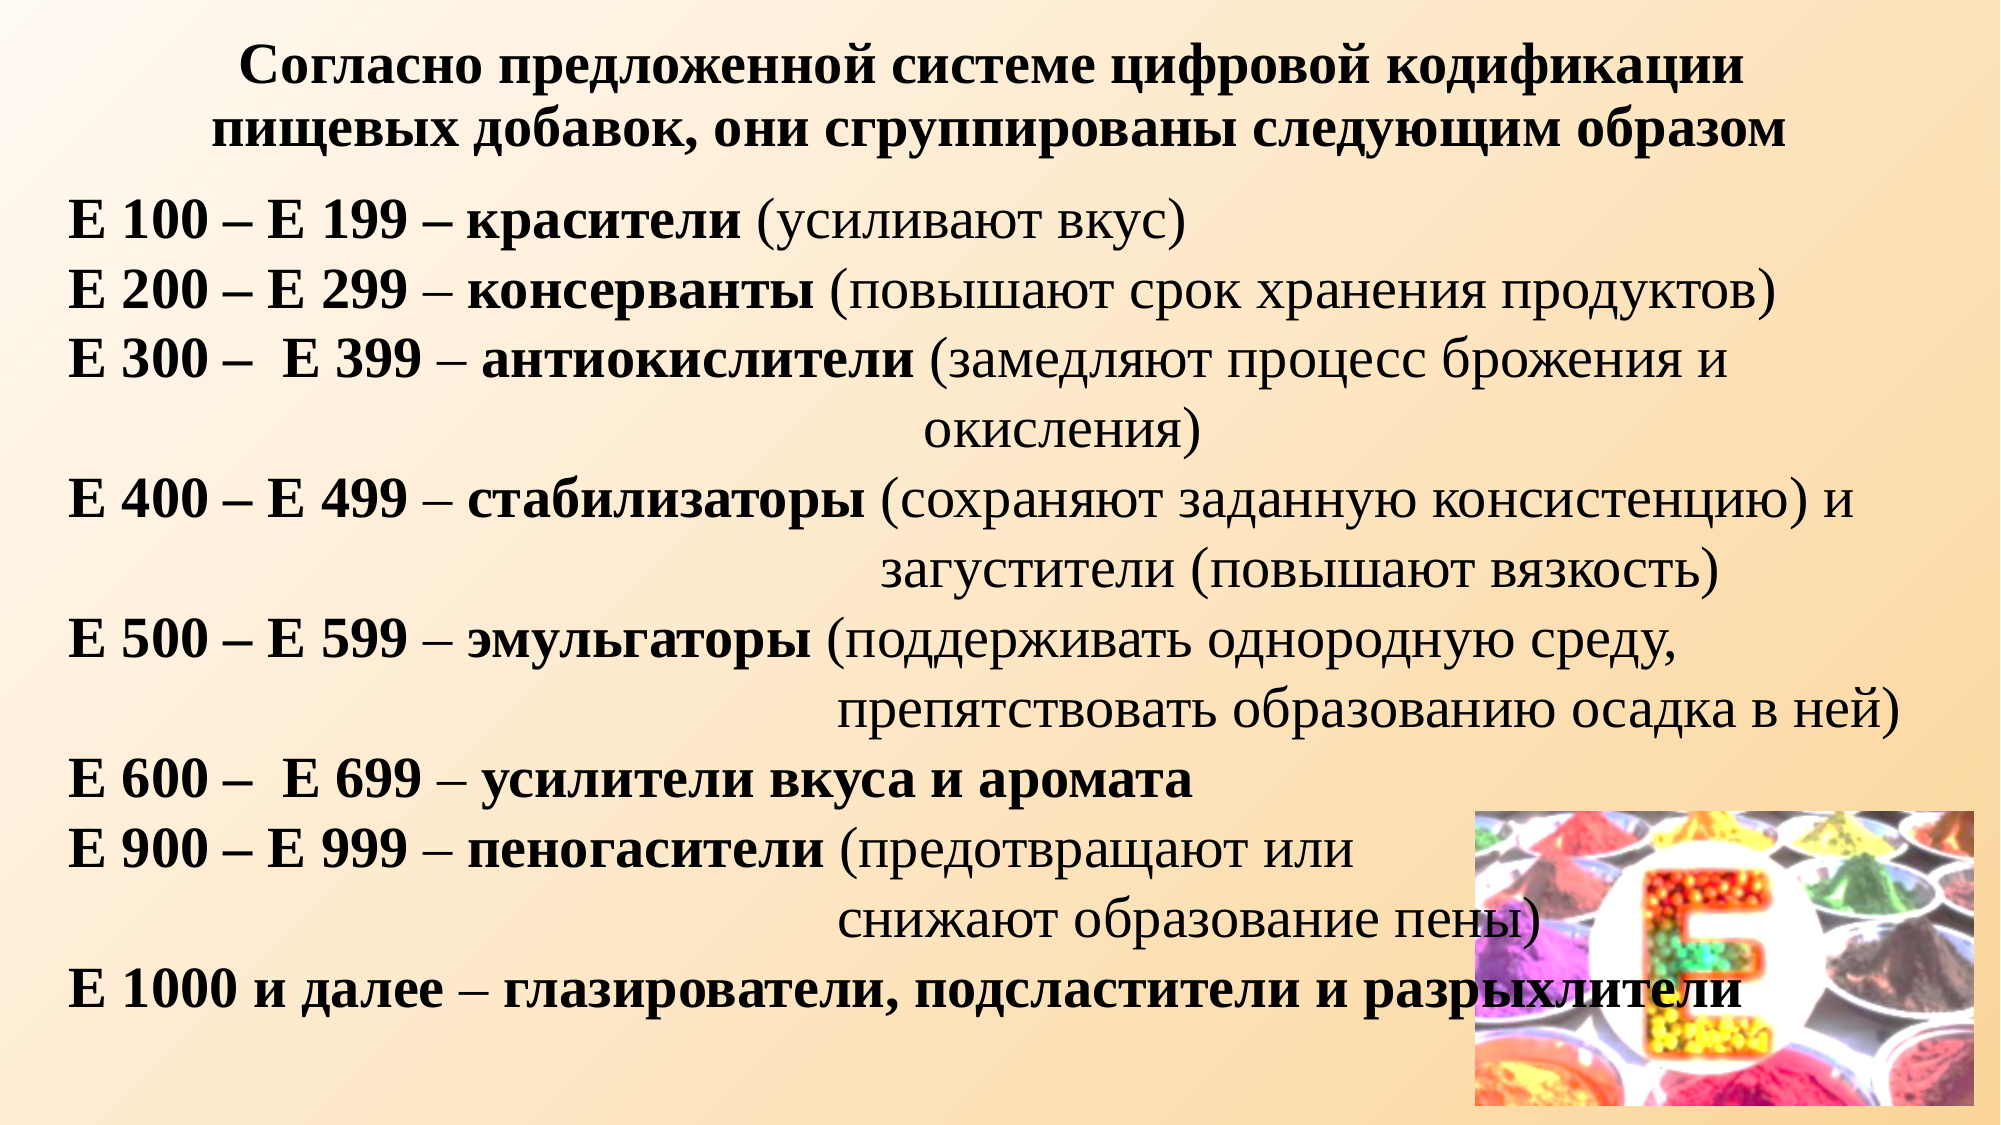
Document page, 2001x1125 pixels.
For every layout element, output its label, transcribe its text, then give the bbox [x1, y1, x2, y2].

picture [1475, 811, 1974, 1106]
text_box Согласно предложенной системе цифровой кодификации пищевых добавок, они сгруппированы следующим образом [25, 25, 1974, 167]
text_box Е 100 – Е 199 – красители (усиливают вкус) Е 200 – Е 299 – консерванты (повышают срок хранения продуктов) Е 300 – Е 399 – антиокислители (замедляют процесс брожения и окисления) Е 400 – Е 499 – стабилизаторы (сохраняют заданную консистенцию) и загустители (повышают вязкость) Е 500 – Е 599 – эмульгаторы (поддерживать однородную среду, препятствовать образованию осадка в ней) Е 600 – Е 699 – усилители вкуса и аромата Е 900 – Е 999 – пеногасители (предотвращают или снижают образование пены) Е 1000 и далее – глазирователи, подсластители и разрыхлители [53, 172, 1974, 1027]
